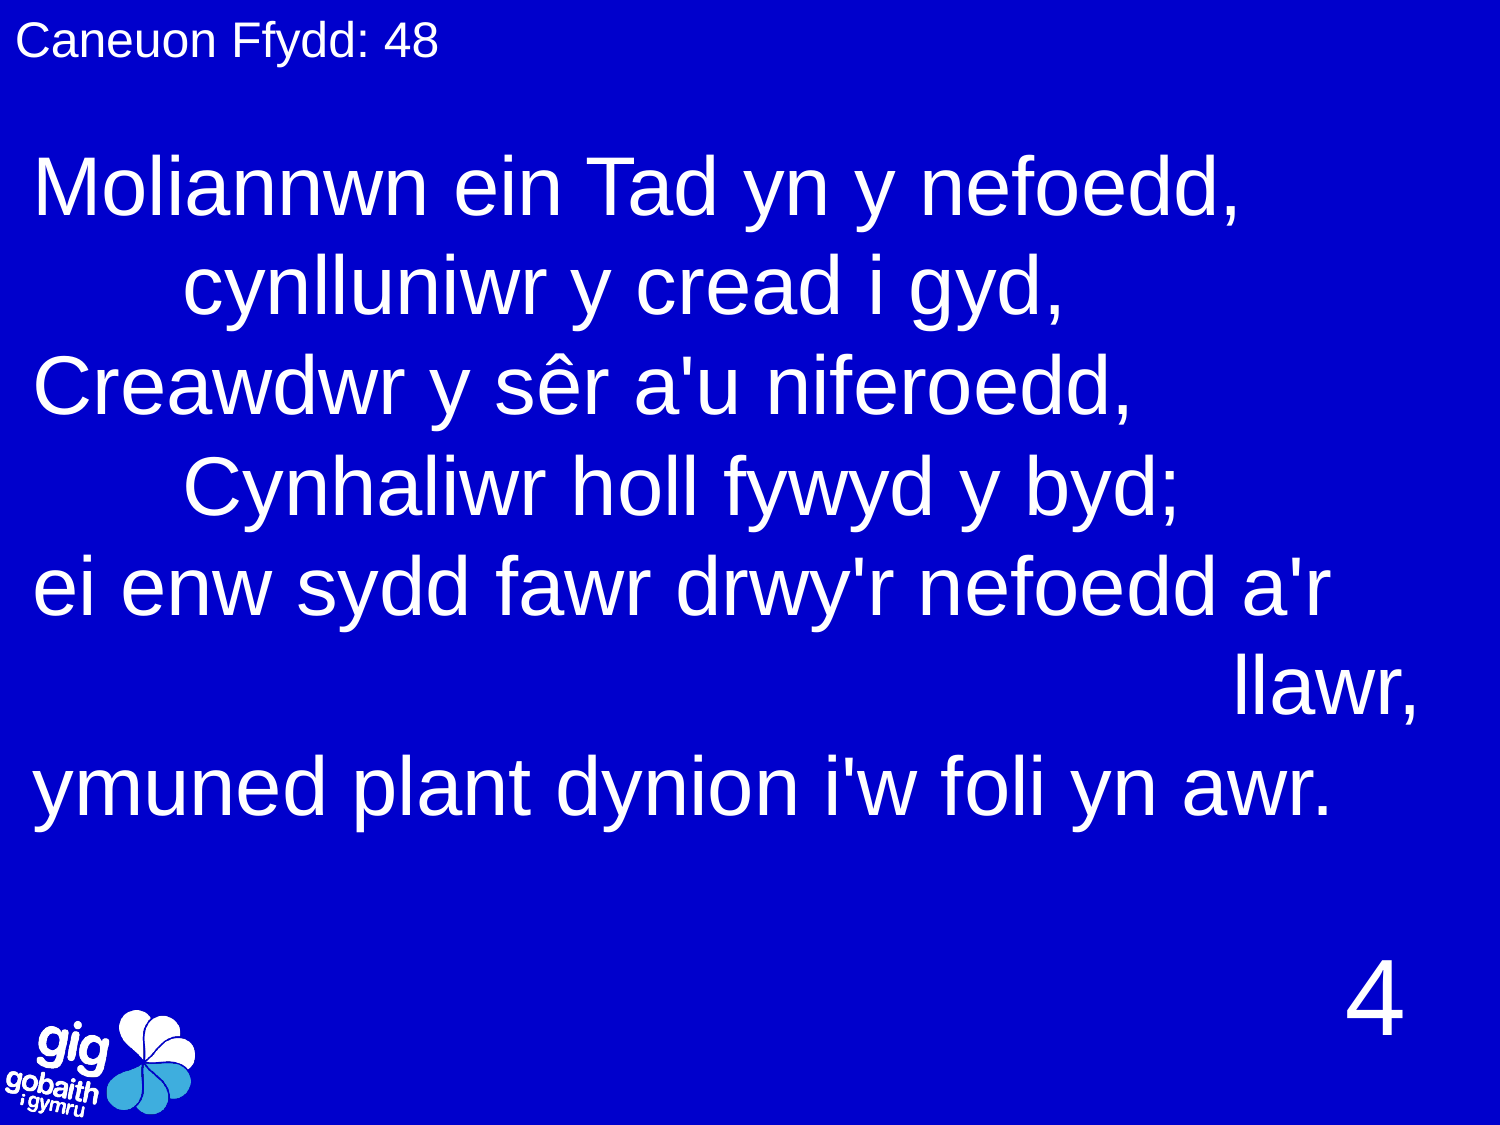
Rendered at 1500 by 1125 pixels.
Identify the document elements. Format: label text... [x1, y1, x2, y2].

picture [5, 1010, 195, 1118]
text_box Moliannwn ein Tad yn y nefoedd, cynlluniwr y cread i gyd, Creawdwr y sêr a'u niferoedd, Cynhaliwr holl fywyd y byd; ei enw sydd fawr drwy'r nefoedd a'r llawr, ymuned plant dynion i'w foli yn awr. [17, 124, 1483, 939]
text_box 4 [1330, 924, 1500, 1064]
text_box Caneuon Ffydd: 48 [0, 0, 579, 135]
